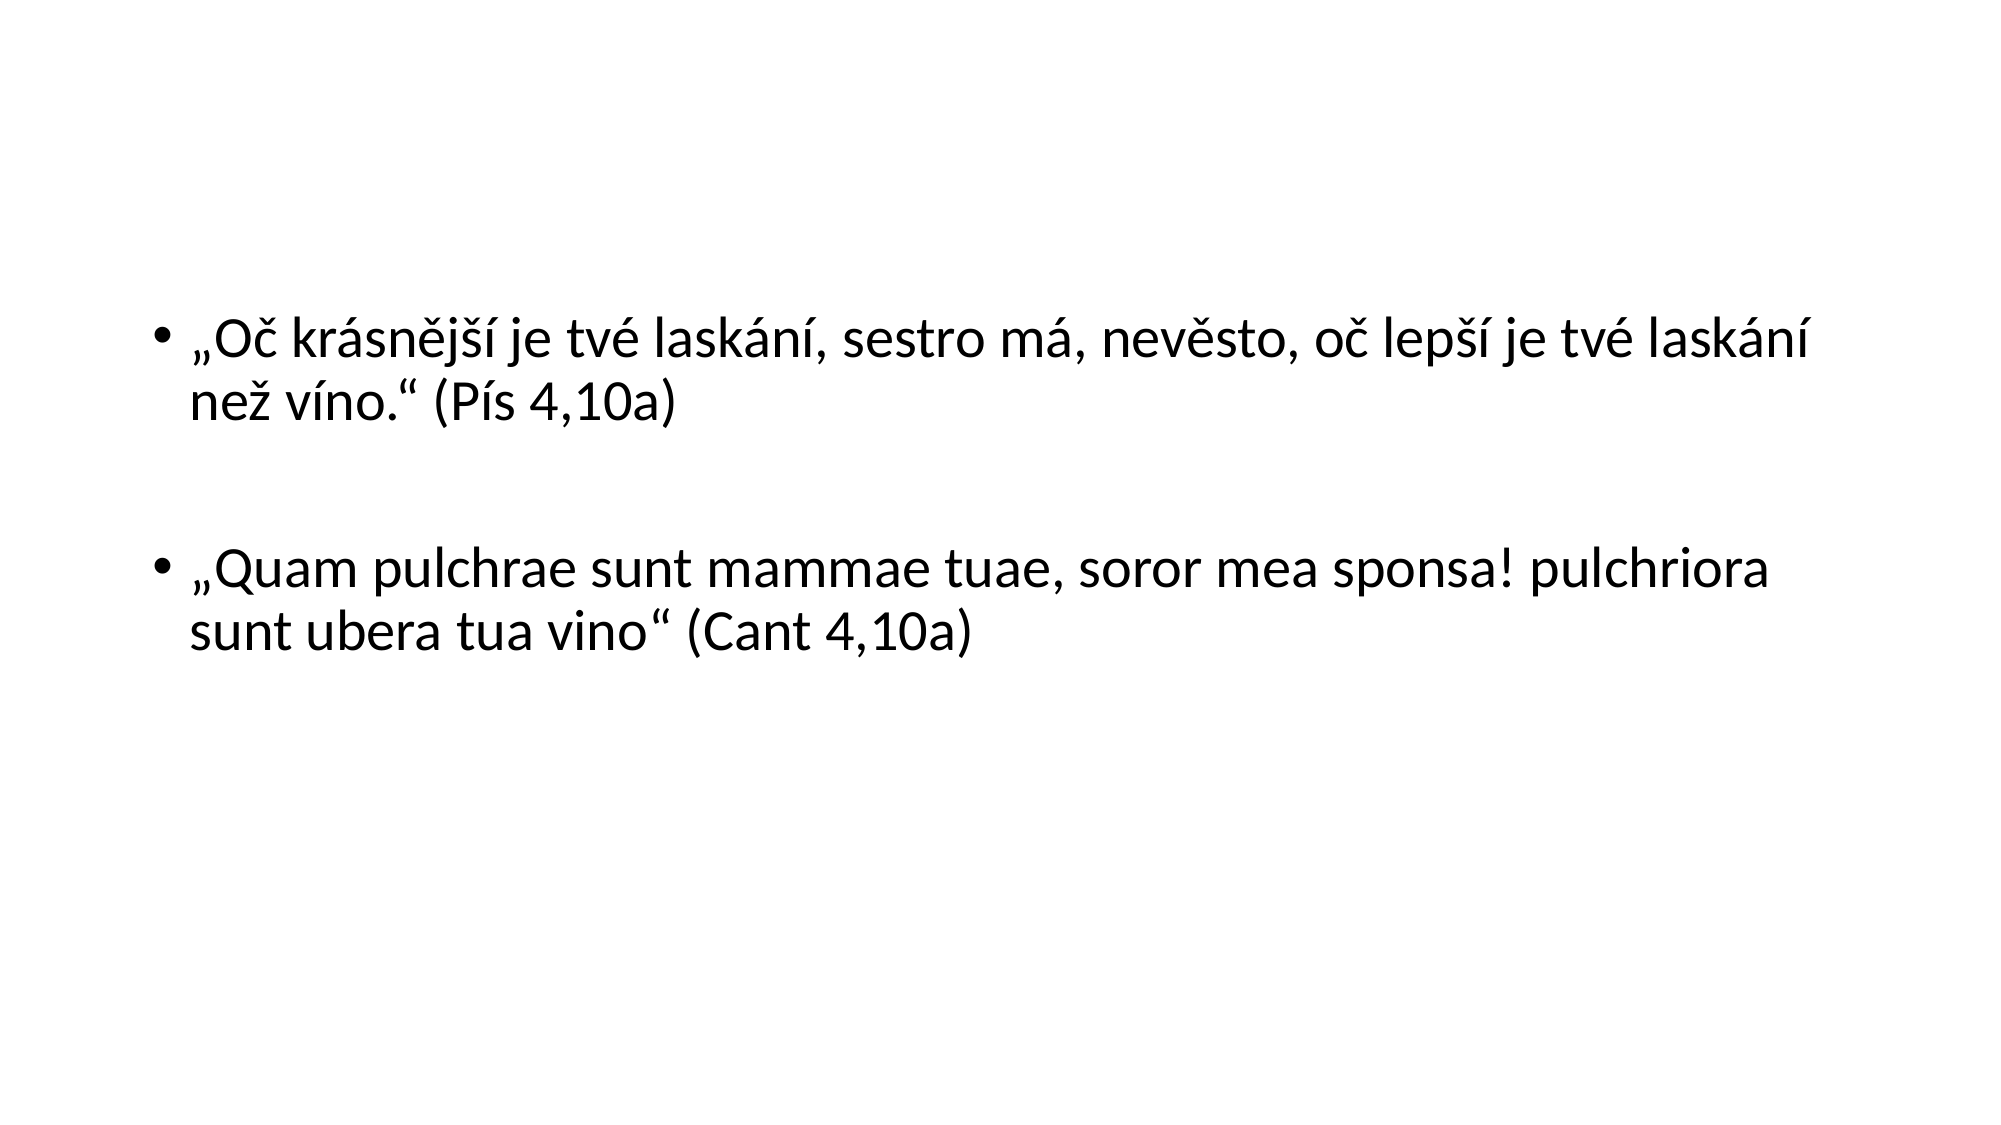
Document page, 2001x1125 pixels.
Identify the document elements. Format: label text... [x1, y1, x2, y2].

list „Oč krásnější je tvé laskání, sestro má, nevěsto, oč lepší je tvé laskání než víno.“ (Pís 4,10a) „Quam pulchrae sunt mammae tuae, soror mea sponsa! pulchriora sunt ubera tua vino“ (Cant 4,10a) [137, 299, 1863, 1014]
